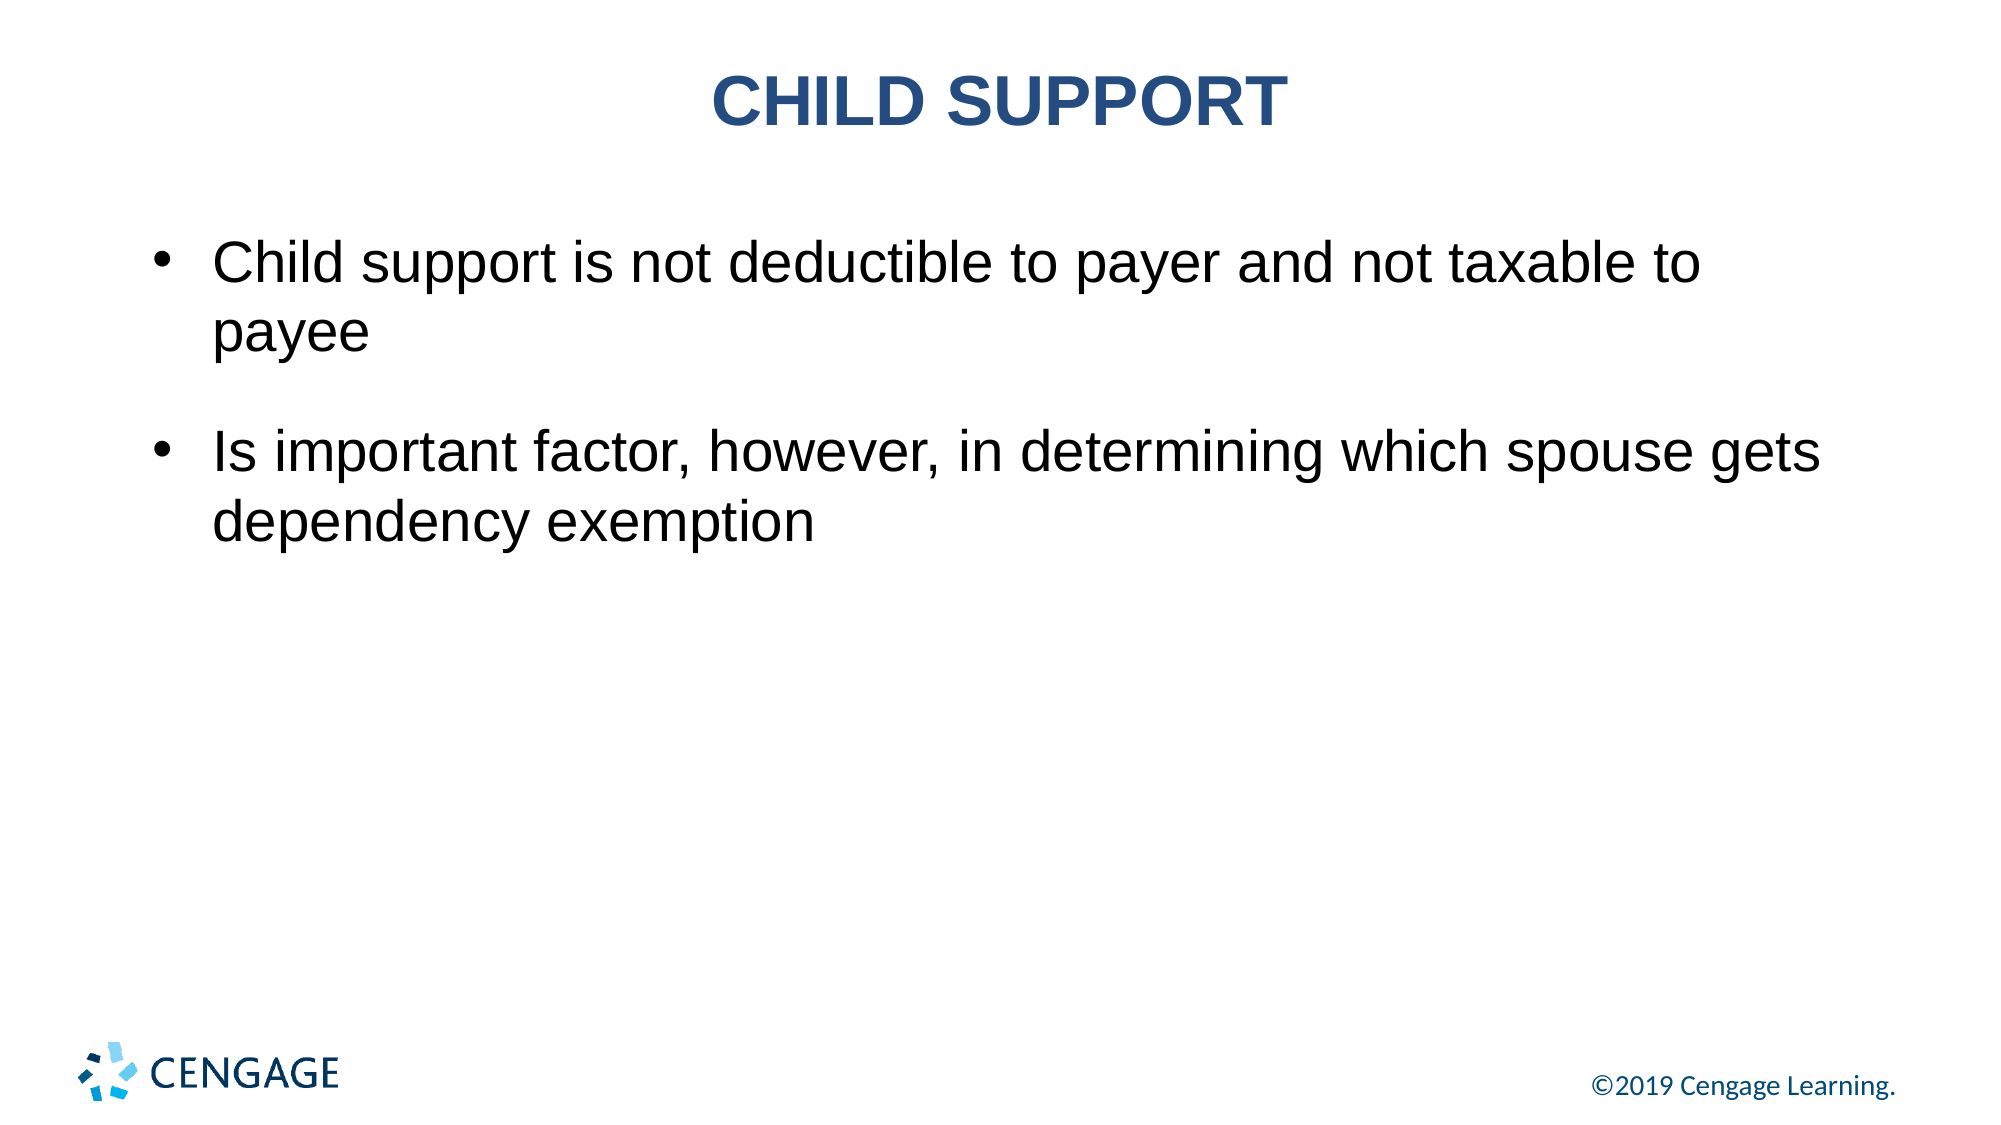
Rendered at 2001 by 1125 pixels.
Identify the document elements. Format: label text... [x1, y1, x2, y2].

list Child support is not deductible to payer and not taxable to payee Is important factor, however, in determining which spouse gets dependency exemption [137, 216, 1863, 1027]
picture [78, 1042, 338, 1101]
title CHILD SUPPORT [137, 22, 1863, 173]
